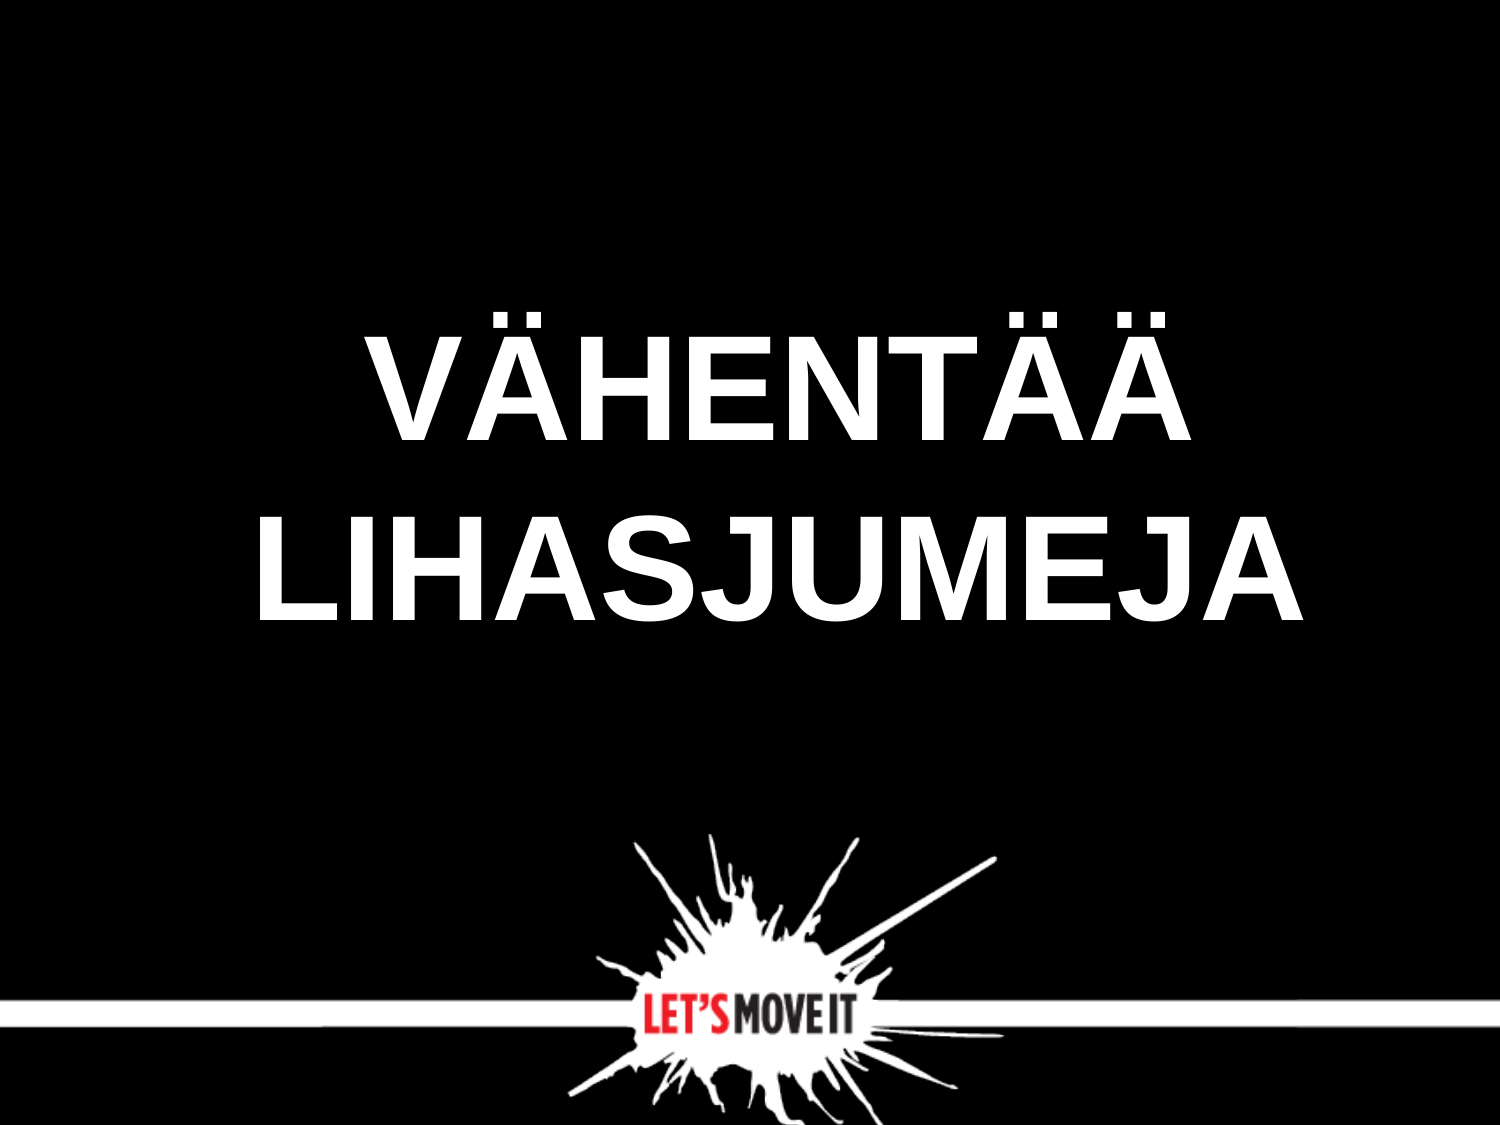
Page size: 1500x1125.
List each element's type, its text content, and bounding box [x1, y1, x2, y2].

picture [0, 833, 1500, 1125]
title VÄHENTÄÄ LIHASJUMEJA [41, 349, 1500, 591]
